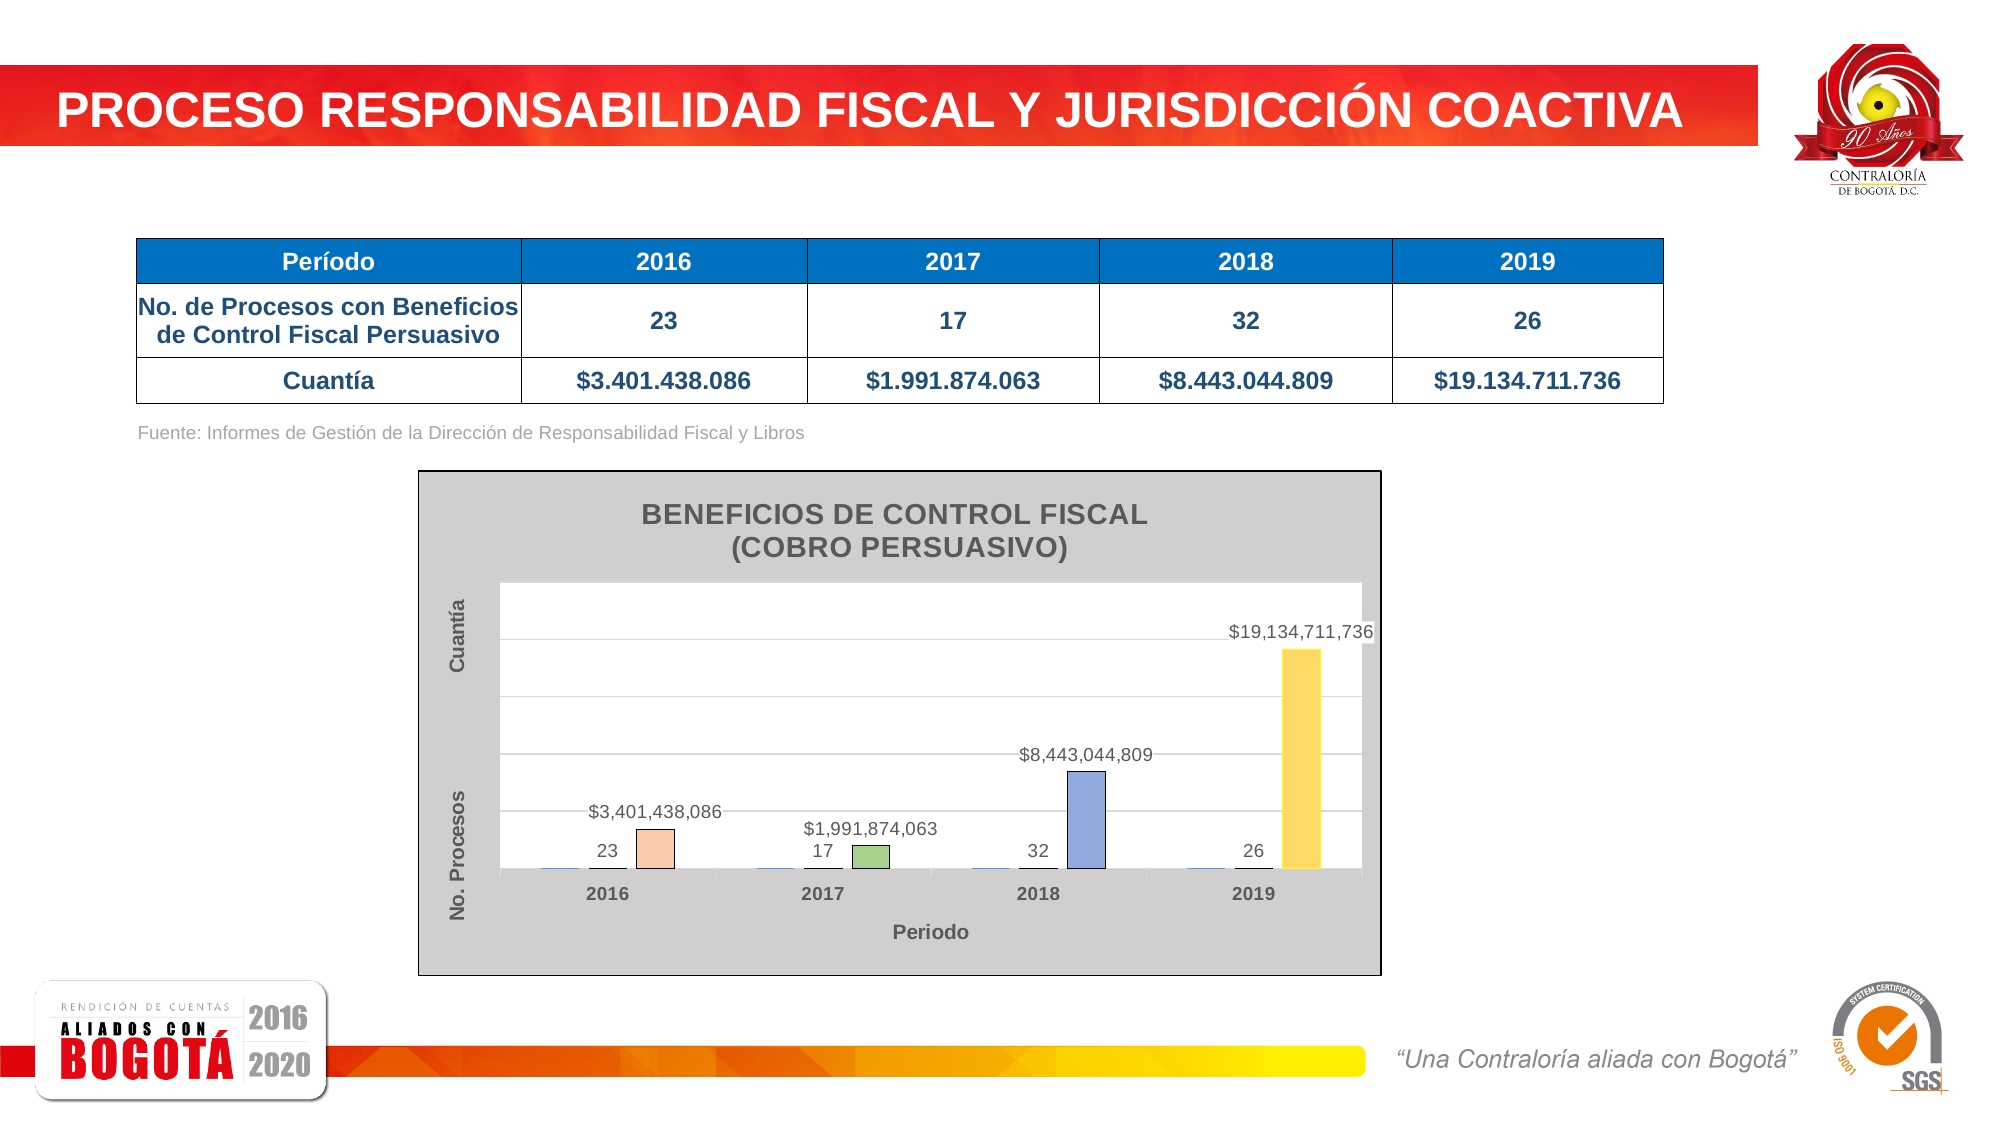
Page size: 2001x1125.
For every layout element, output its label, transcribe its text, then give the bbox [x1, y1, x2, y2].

table_cell 26 [1393, 284, 1663, 357]
table_cell 17 [808, 284, 1099, 357]
picture [0, 0, 2001, 1125]
table_header 2018 [1100, 239, 1392, 283]
chart [417, 470, 1382, 977]
table_cell 23 [522, 284, 807, 357]
table_cell No. de Procesos con Beneficios de Control Fiscal Persuasivo [137, 284, 521, 357]
table_cell $8.443.044.809 [1100, 358, 1392, 403]
table_cell $1.991.874.063 [808, 358, 1099, 403]
table_header Período [137, 239, 521, 283]
table_cell 32 [1100, 284, 1392, 357]
table_header 2019 [1393, 239, 1663, 283]
text_box Fuente: Informes de Gestión de la Dirección de Responsabilidad Fiscal y Libros [122, 412, 841, 451]
table_cell Cuantía [137, 358, 521, 403]
table_header 2016 [522, 239, 807, 283]
table_cell $19.134.711.736 [1393, 358, 1663, 403]
table_header 2017 [808, 239, 1099, 283]
table_cell $3.401.438.086 [522, 358, 807, 403]
